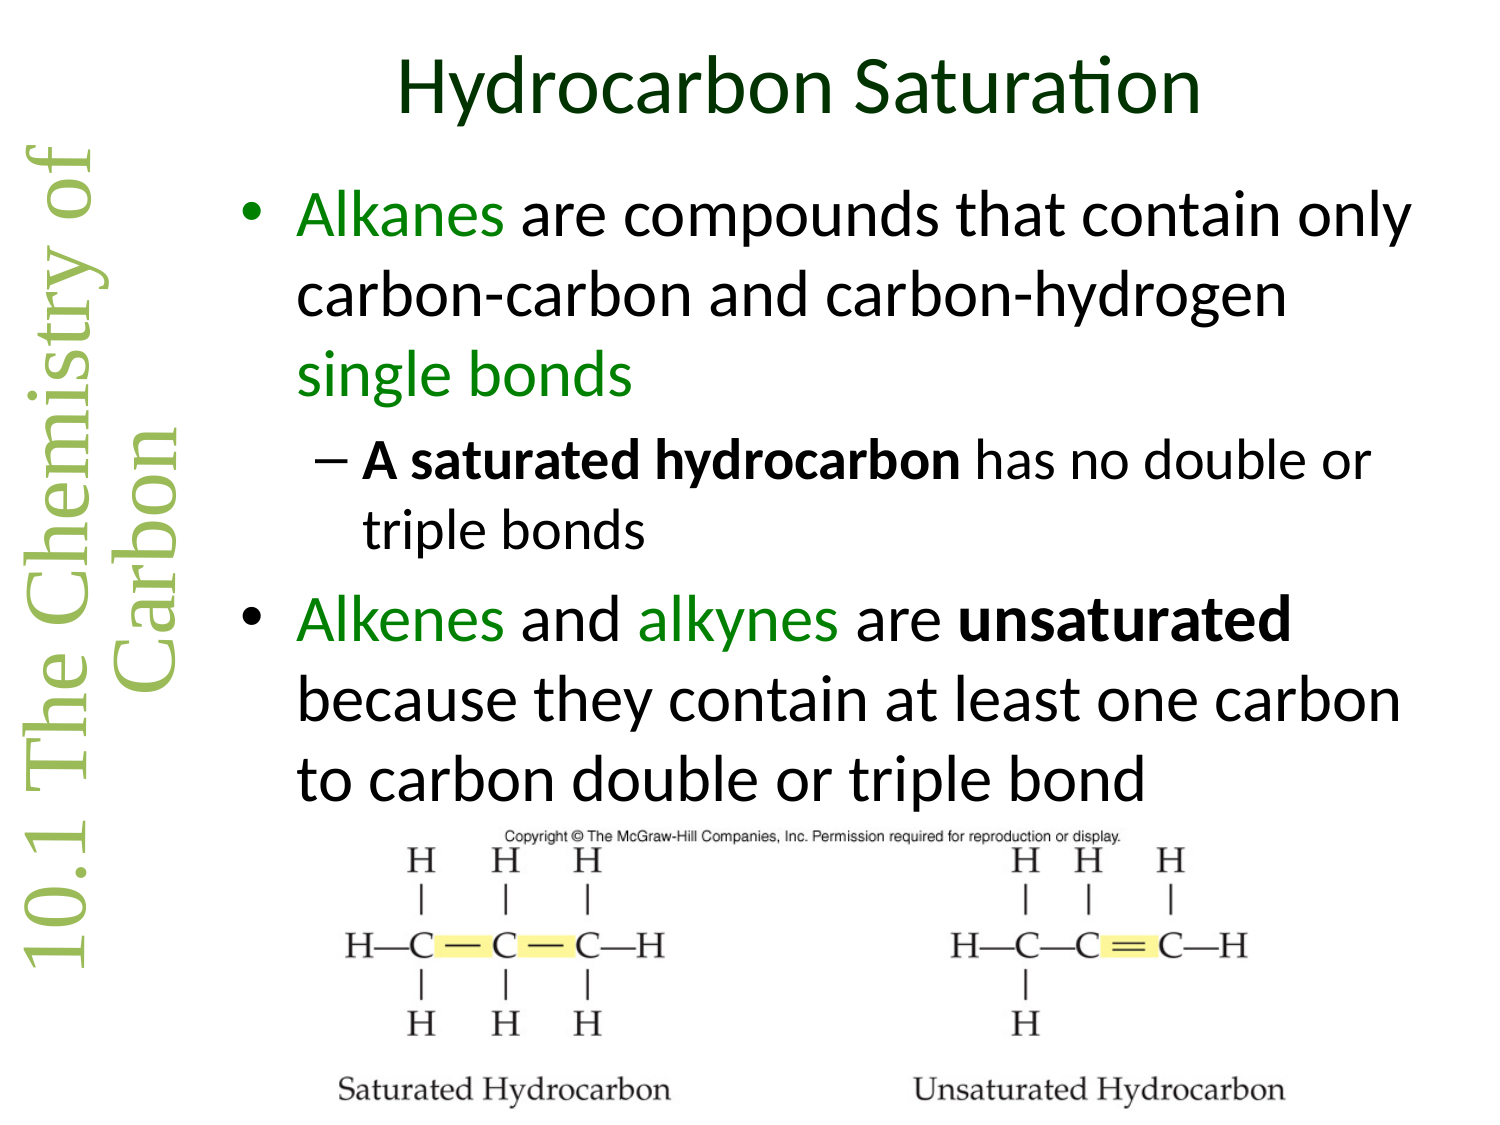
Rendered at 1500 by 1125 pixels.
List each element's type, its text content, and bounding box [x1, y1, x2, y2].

title Hydrocarbon Saturation [162, 0, 1438, 138]
list Alkanes are compounds that contain only carbon-carbon and carbon-hydrogen single bonds A saturated hydrocarbon has no double or triple bonds Alkenes and alkynes are unsaturated because they contain at least one carbon to carbon double or triple bond [225, 162, 1463, 838]
picture [337, 827, 1288, 1111]
text_box 10.1 The Chemistry of Carbon [6, 23, 204, 1100]
